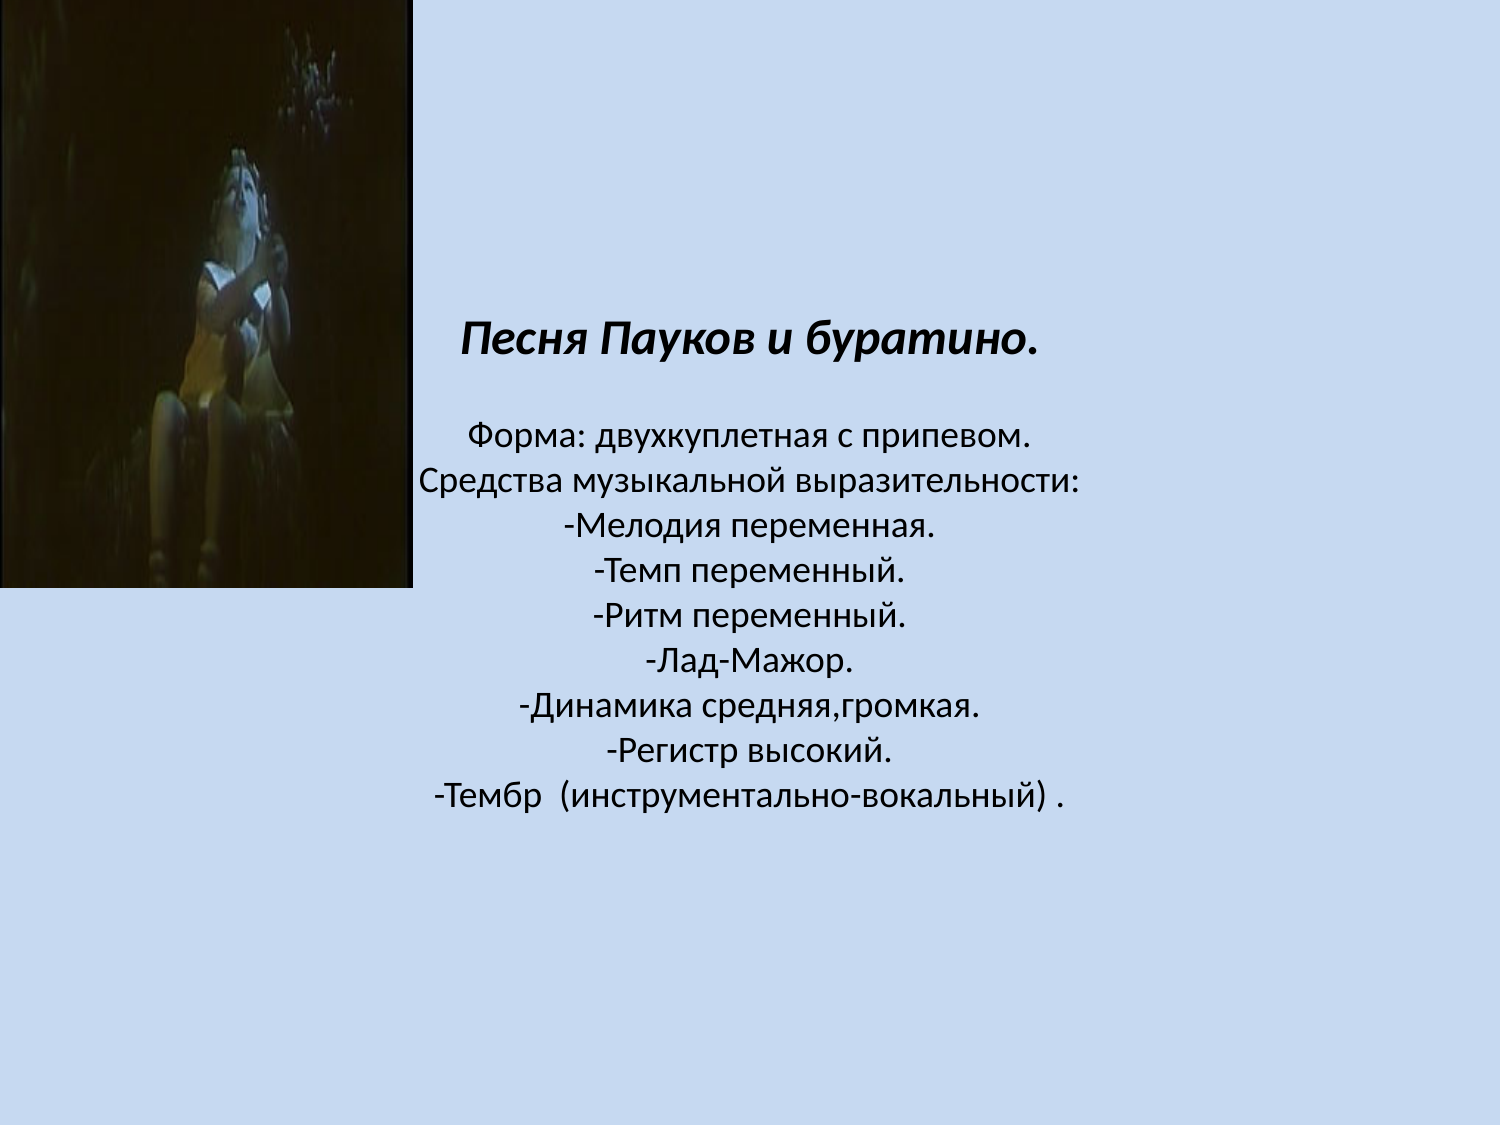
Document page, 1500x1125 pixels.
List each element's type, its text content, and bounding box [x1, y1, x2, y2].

picture [0, 0, 413, 588]
text_box Песня Пауков и буратино. Форма: двухкуплетная с припевом. Средства музыкальной выразительности: -Мелодия переменная. -Темп переменный. -Ритм переменный. -Лад-Мажор. -Динамика средняя,громкая. -Регистр высокий. -Тембр (инструментально-вокальный) . [0, 297, 1500, 823]
